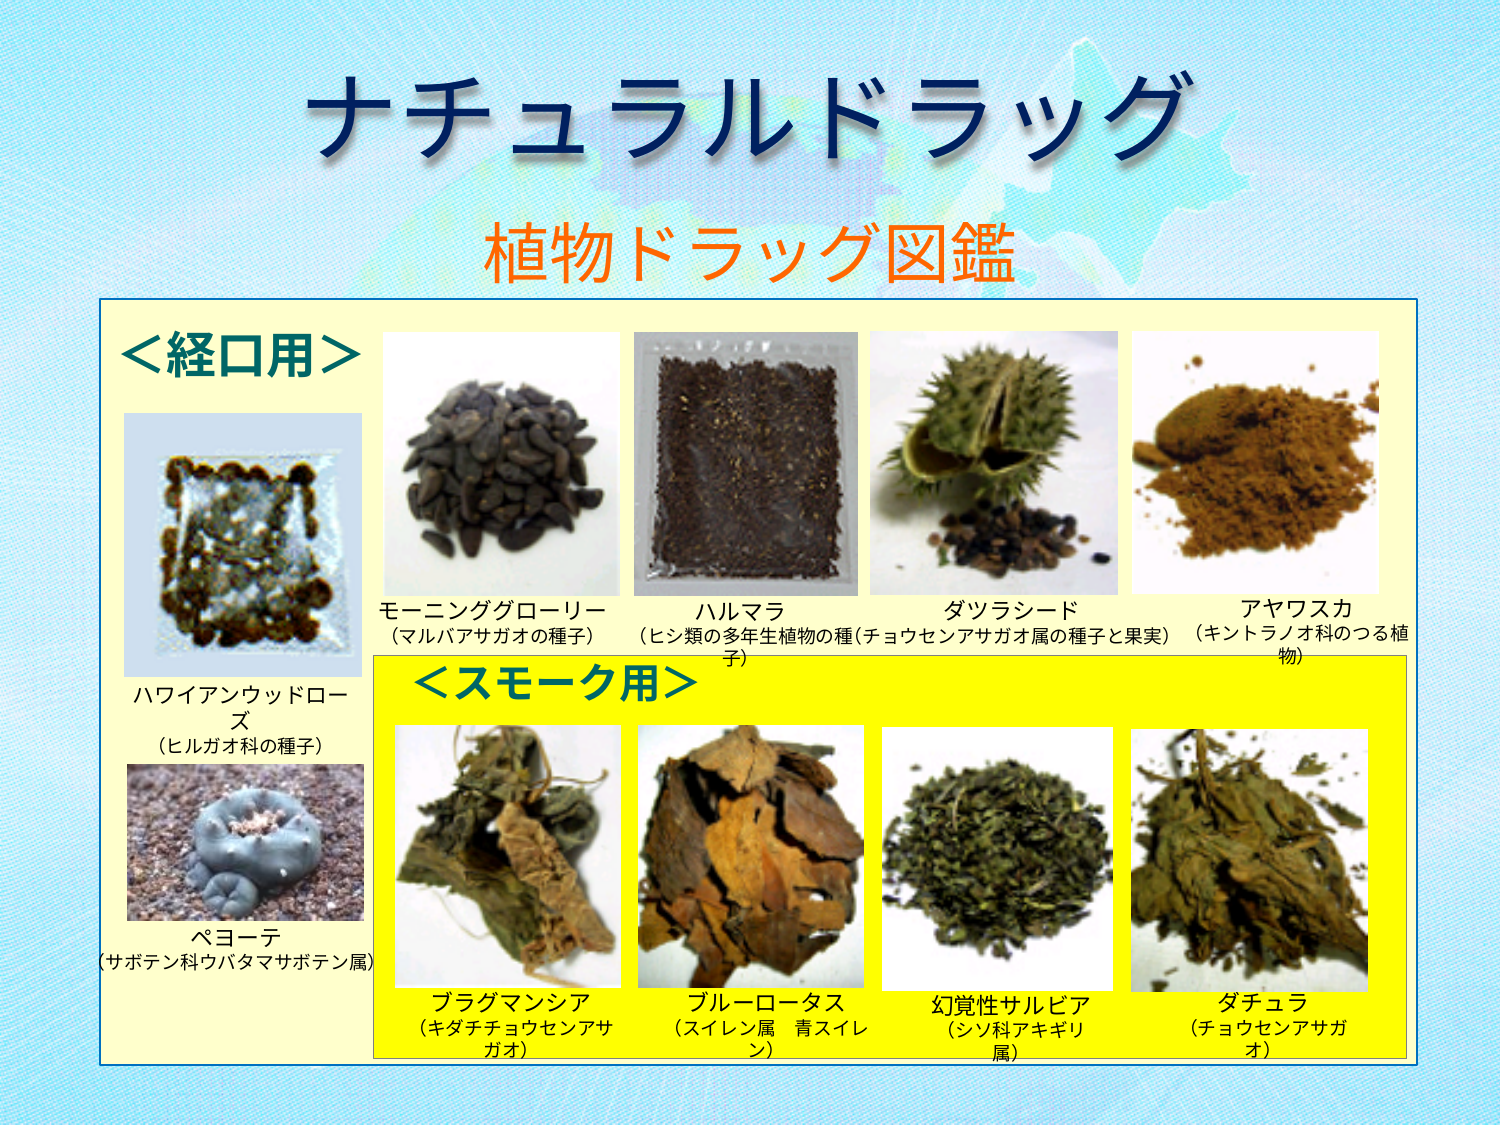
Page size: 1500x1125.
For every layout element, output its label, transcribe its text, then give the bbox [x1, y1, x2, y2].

text_box 植物ドラッグ図鑑 [0, 246, 1500, 299]
text_box ナチュラルドラッグ [0, 0, 1500, 230]
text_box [68, 298, 1429, 1066]
